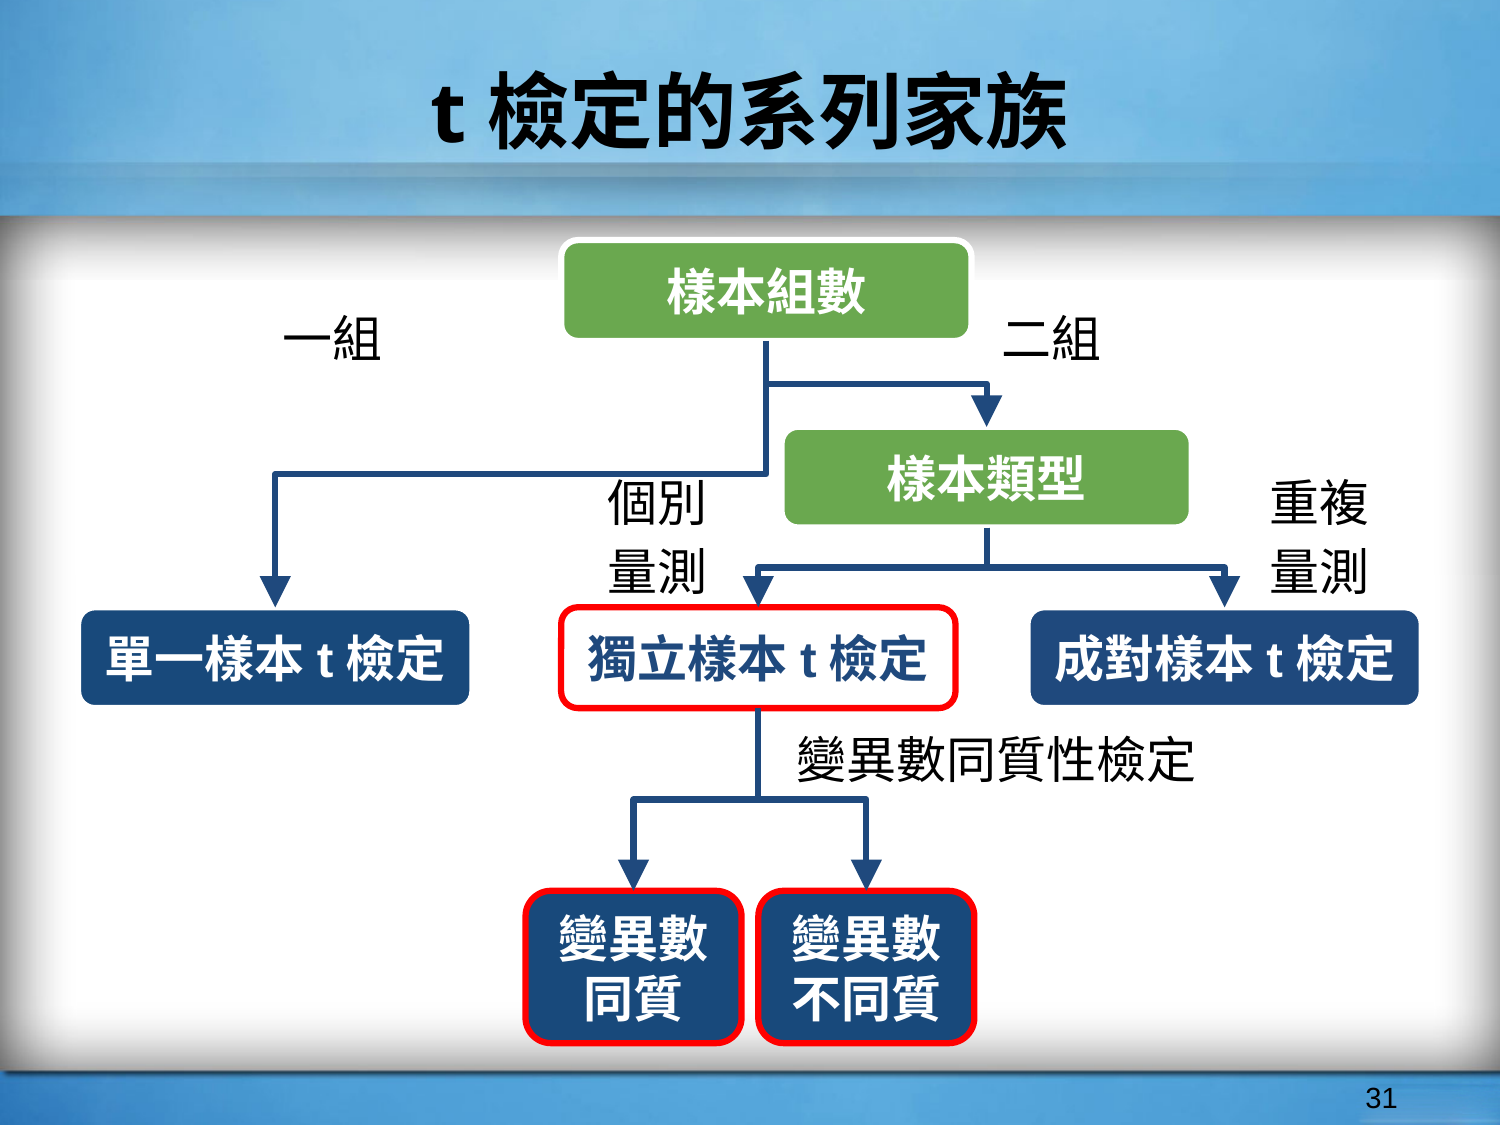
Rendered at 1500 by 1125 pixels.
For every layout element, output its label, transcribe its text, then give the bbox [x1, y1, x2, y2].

text_box 個別量測 [659, 498, 730, 565]
text_box 變異數不同質 [758, 890, 975, 1044]
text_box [720, 745, 904, 854]
text_box 重複量測 [1254, 498, 1392, 565]
text_box 成對樣本t檢定 [1027, 607, 1422, 709]
text_box 樣本類型 [916, 426, 1192, 528]
text_box 變異數同質性檢定 [763, 721, 1230, 788]
text_box 二組 [986, 300, 1161, 366]
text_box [604, 736, 788, 863]
slide_number ‹#› [1350, 1074, 1488, 1118]
text_box 單一樣本t檢定 [78, 607, 382, 709]
text_box 獨立樣本t檢定 [659, 607, 956, 709]
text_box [387, 228, 655, 720]
text_box 樣本組數 [659, 240, 972, 341]
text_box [833, 273, 920, 495]
text_box 樣本類型 [781, 426, 828, 528]
text_box 變異數同質 [525, 890, 742, 1044]
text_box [832, 453, 913, 682]
title t檢定的系列家族 [78, 27, 1422, 190]
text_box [1065, 448, 1146, 687]
picture [0, 0, 1500, 1125]
text_box 一組 [266, 300, 382, 366]
